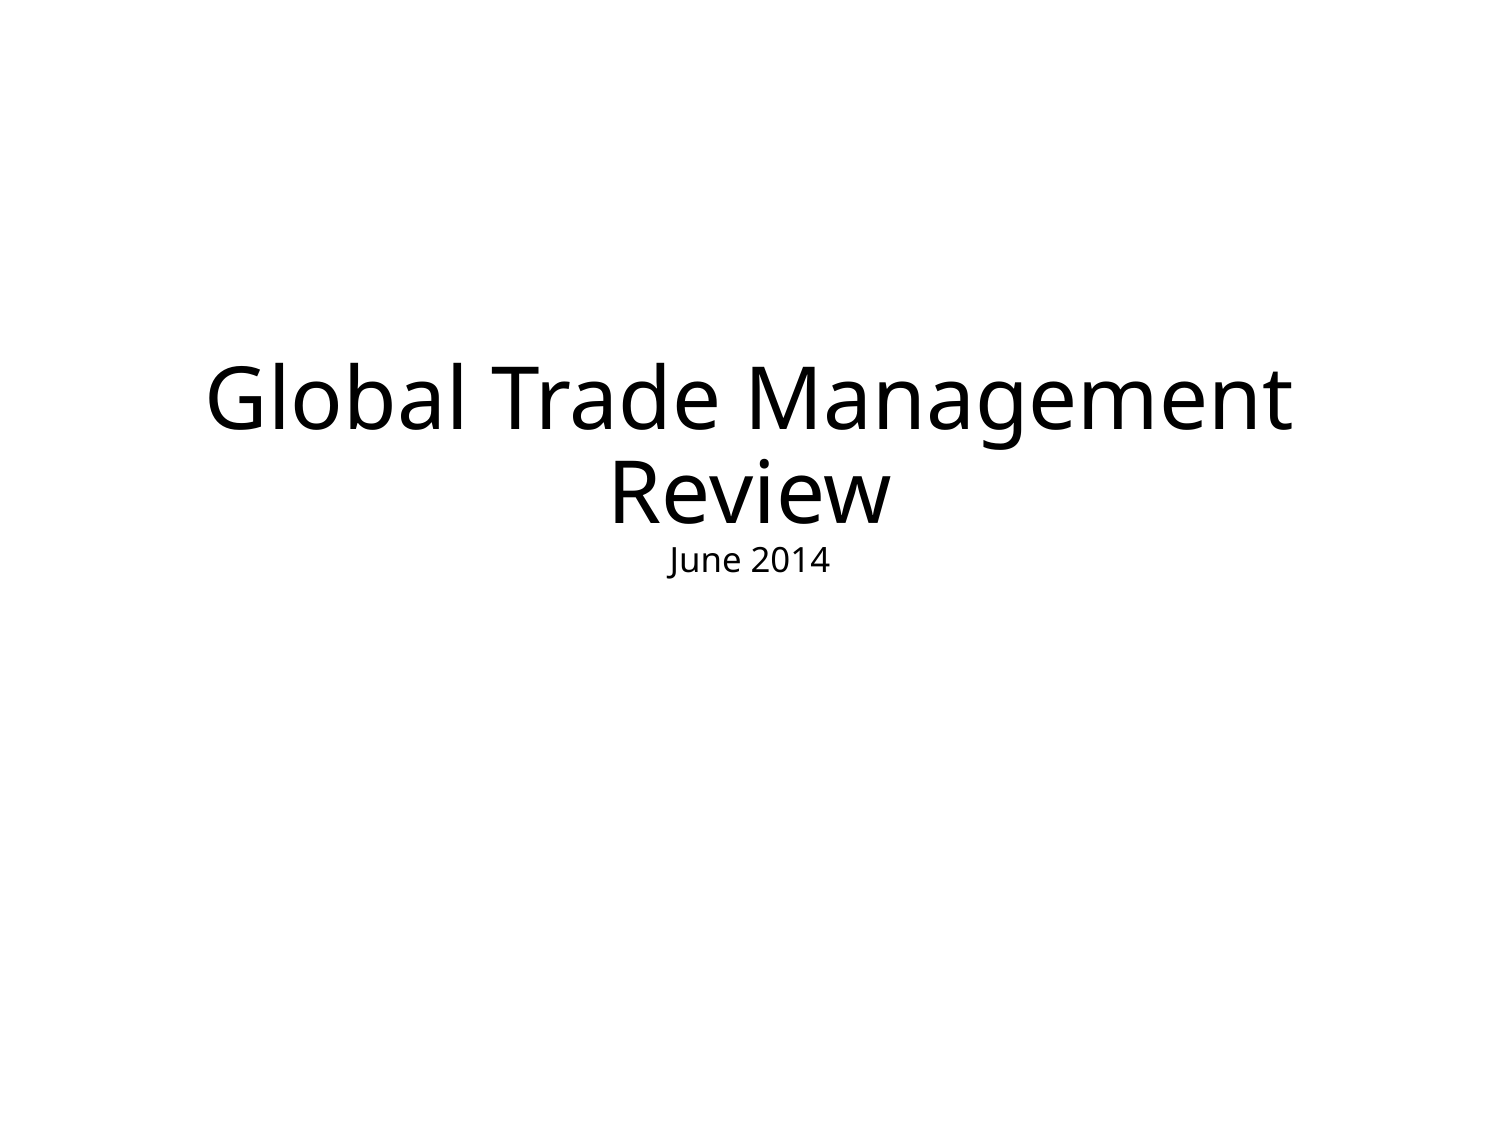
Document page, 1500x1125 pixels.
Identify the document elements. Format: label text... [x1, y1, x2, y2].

title Global Trade Management Review June 2014 [112, 346, 1388, 588]
